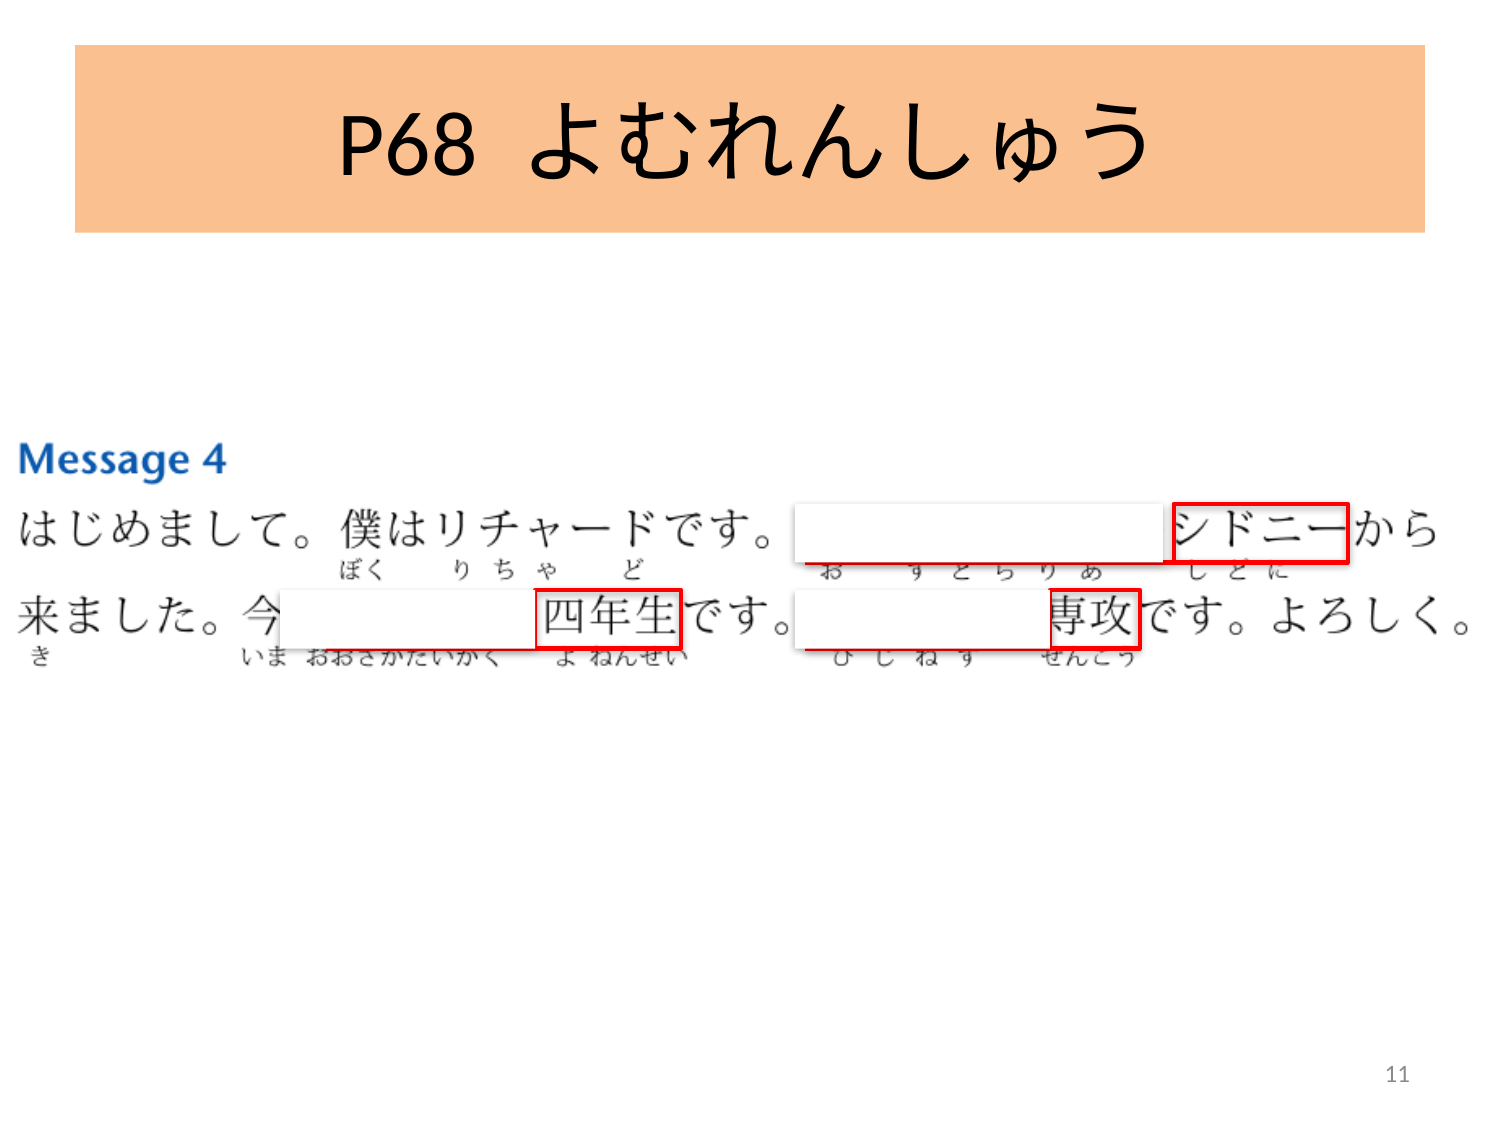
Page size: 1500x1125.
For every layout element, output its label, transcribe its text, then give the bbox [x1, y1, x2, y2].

title P68 よむれんしゅう [75, 45, 1425, 233]
picture [0, 428, 1500, 697]
slide_number 11 [1074, 1042, 1425, 1103]
